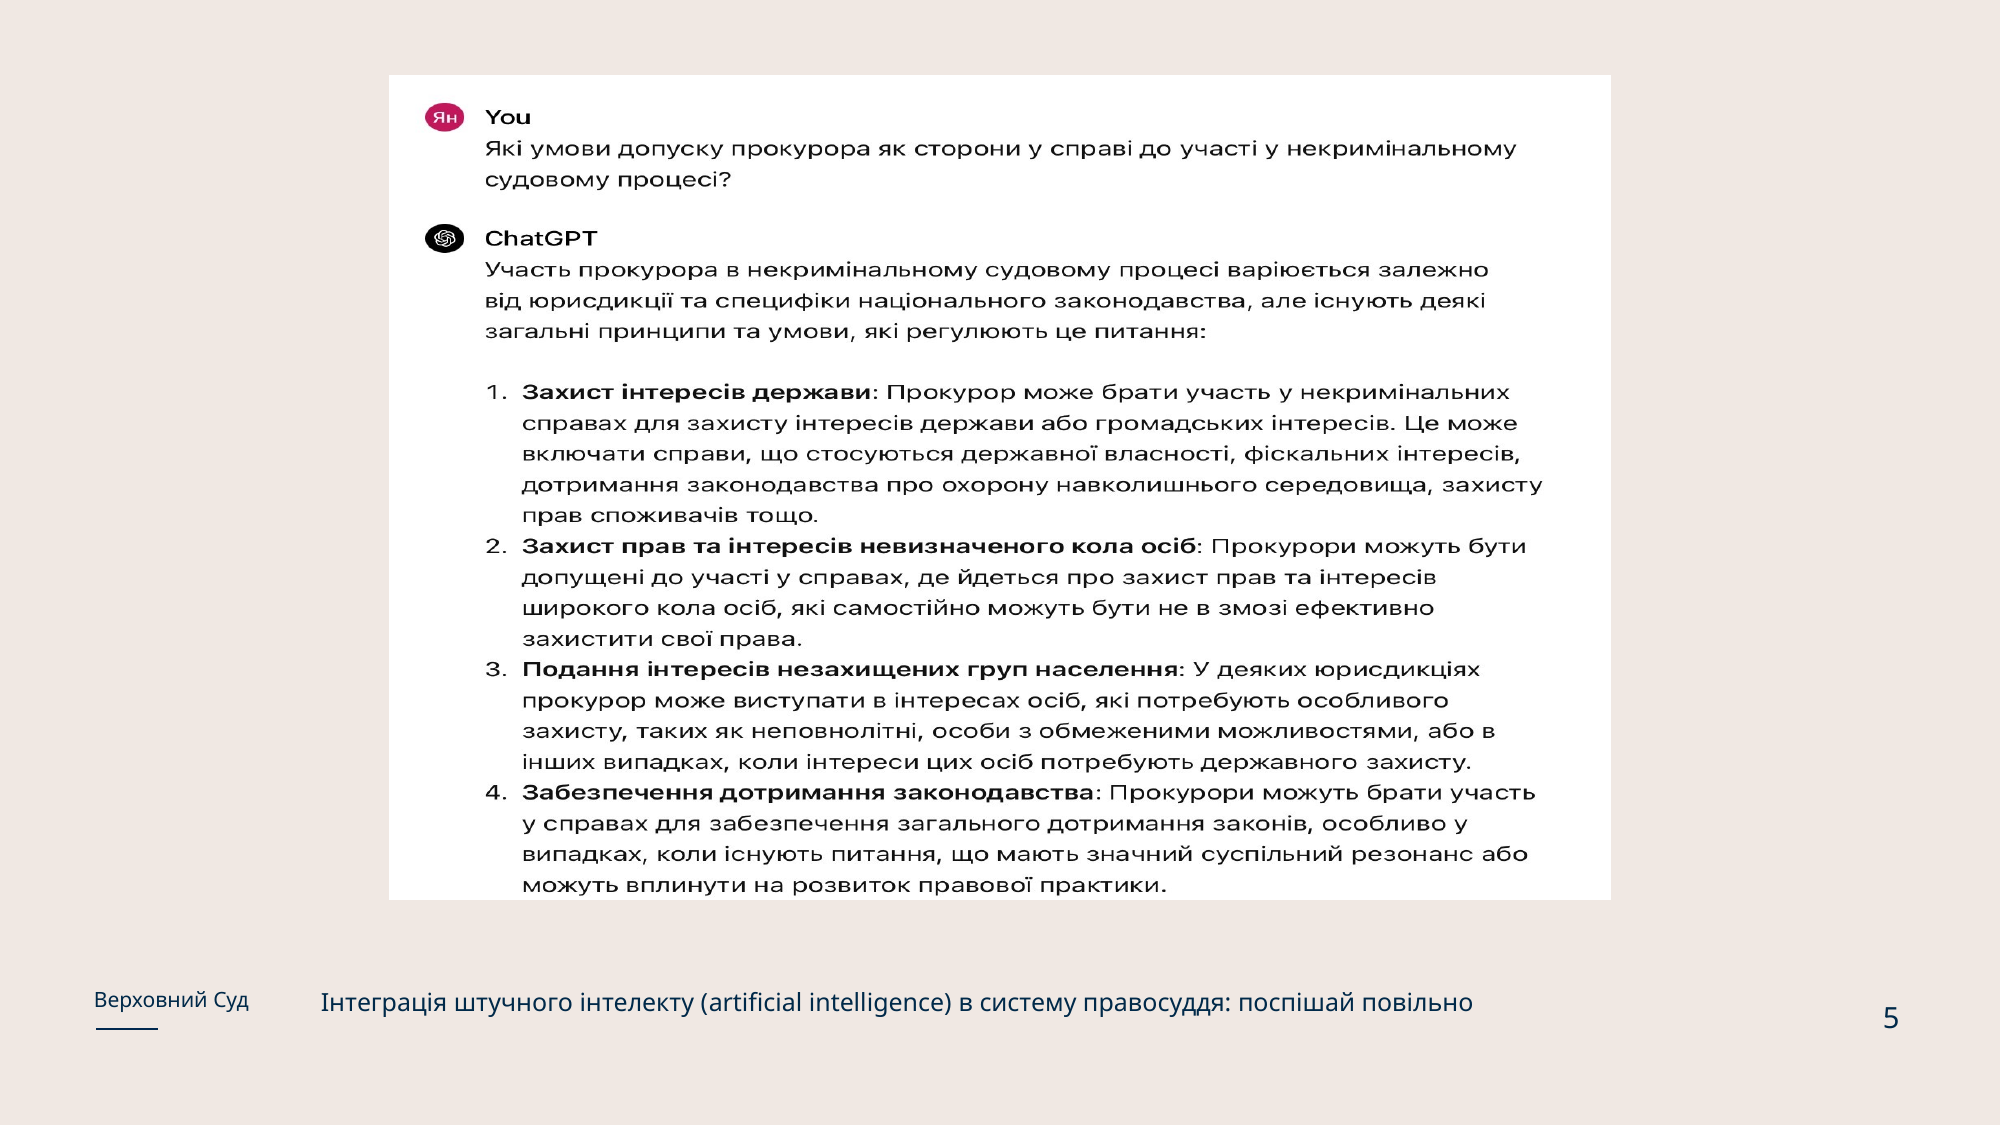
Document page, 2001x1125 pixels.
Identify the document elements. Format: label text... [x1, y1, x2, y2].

list [53, 224, 1924, 939]
picture [389, 75, 1611, 900]
text_box Інтеграція штучного інтелекту (artificial intelligence) в систему правосуддя: поспішай повільно [305, 979, 1802, 1033]
text_box 5 [1520, 983, 1915, 1050]
text_box Верховний Суд [79, 982, 269, 1036]
